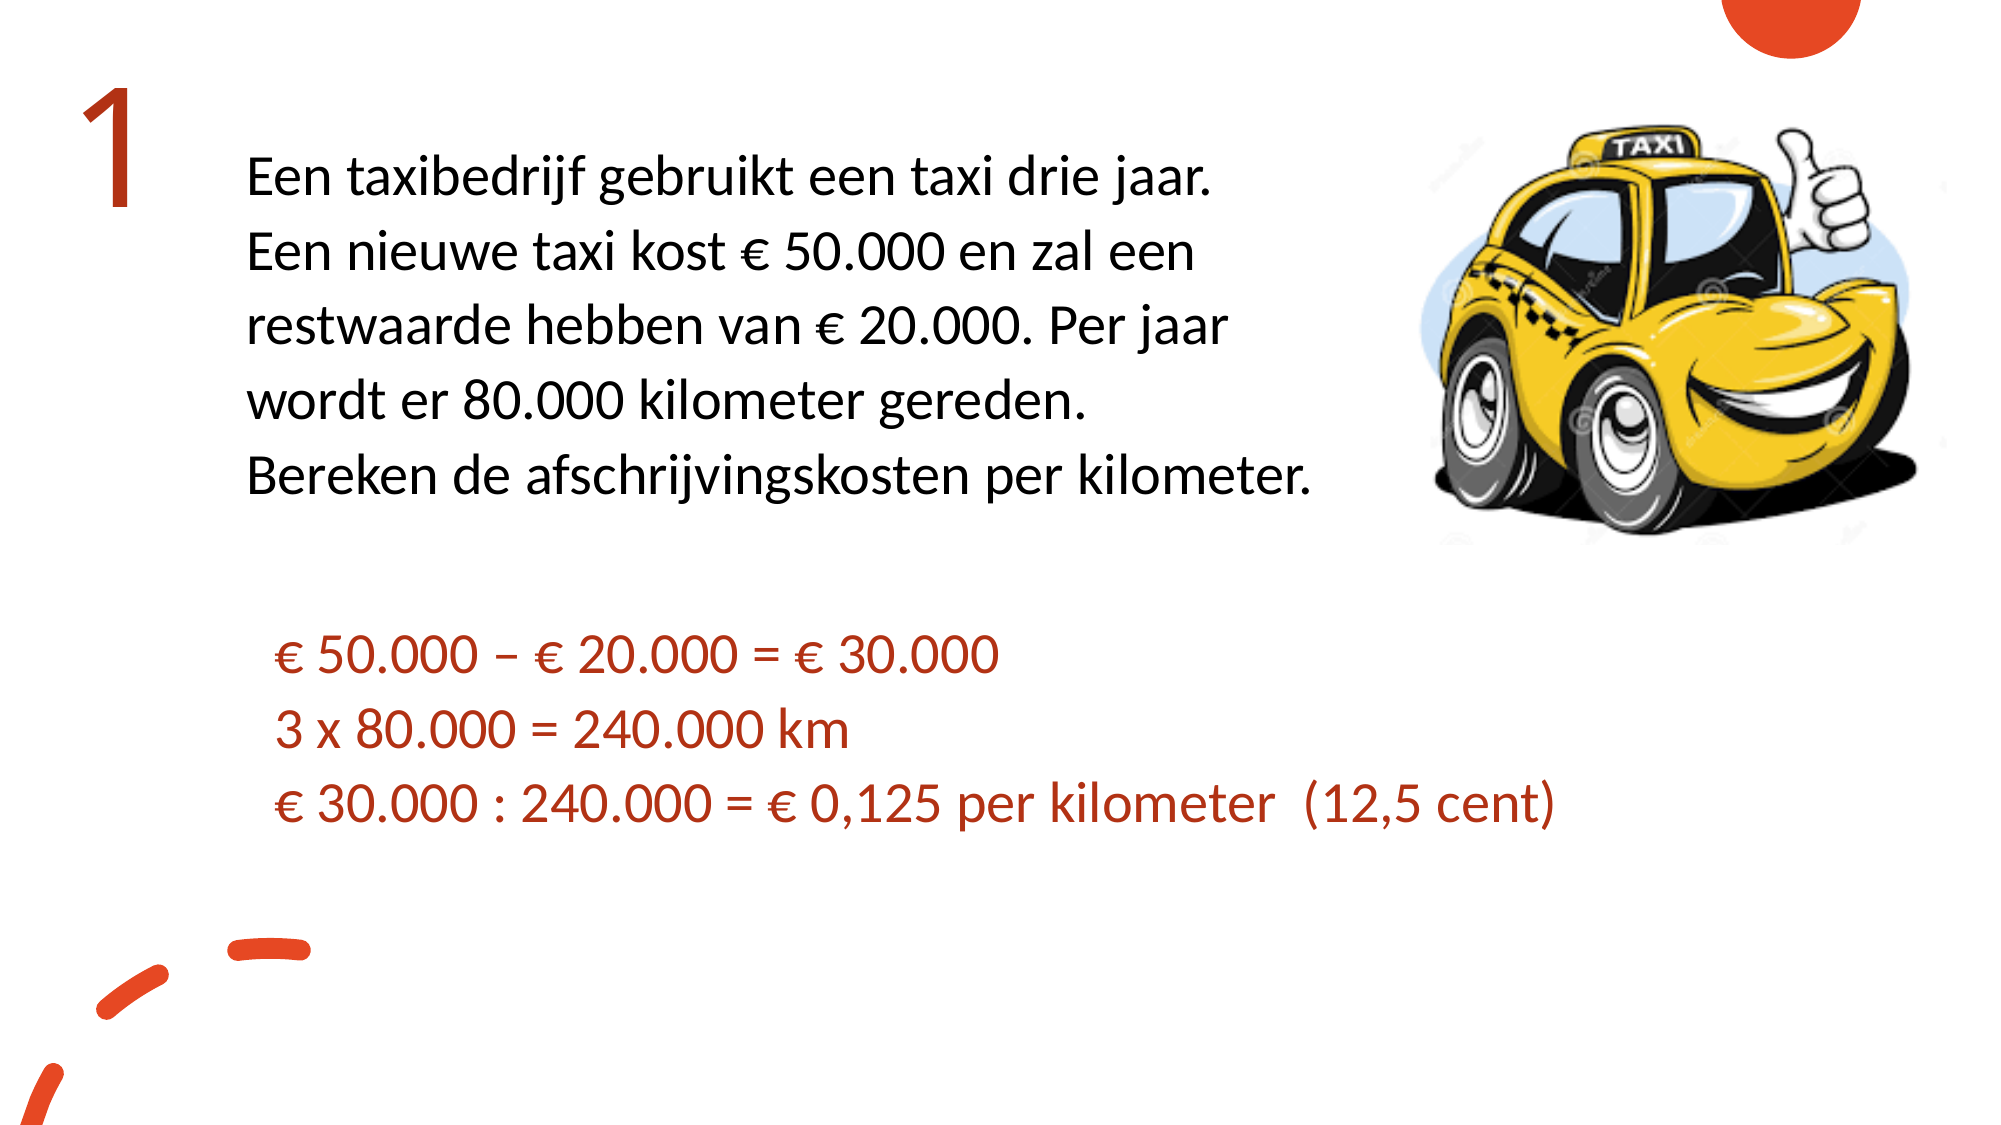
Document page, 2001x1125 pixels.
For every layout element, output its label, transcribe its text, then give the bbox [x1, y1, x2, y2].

title 1 [53, 44, 181, 263]
text_box € 50.000 – € 20.000 = € 30.000 3 x 80.000 = 240.000 km € 30.000 : 240.000 = € 0,125 per kilometer (12,5 cent) [184, 506, 1816, 938]
picture [1394, 93, 1947, 545]
text_box Een taxibedrijf gebruikt een taxi drie jaar. Een nieuwe taxi kost € 50.000 en zal een restwaarde hebben van € 20.000. Per jaar wordt er 80.000 kilometer gereden. Bereken de afschrijvingskosten per kilometer. [231, 93, 1344, 506]
